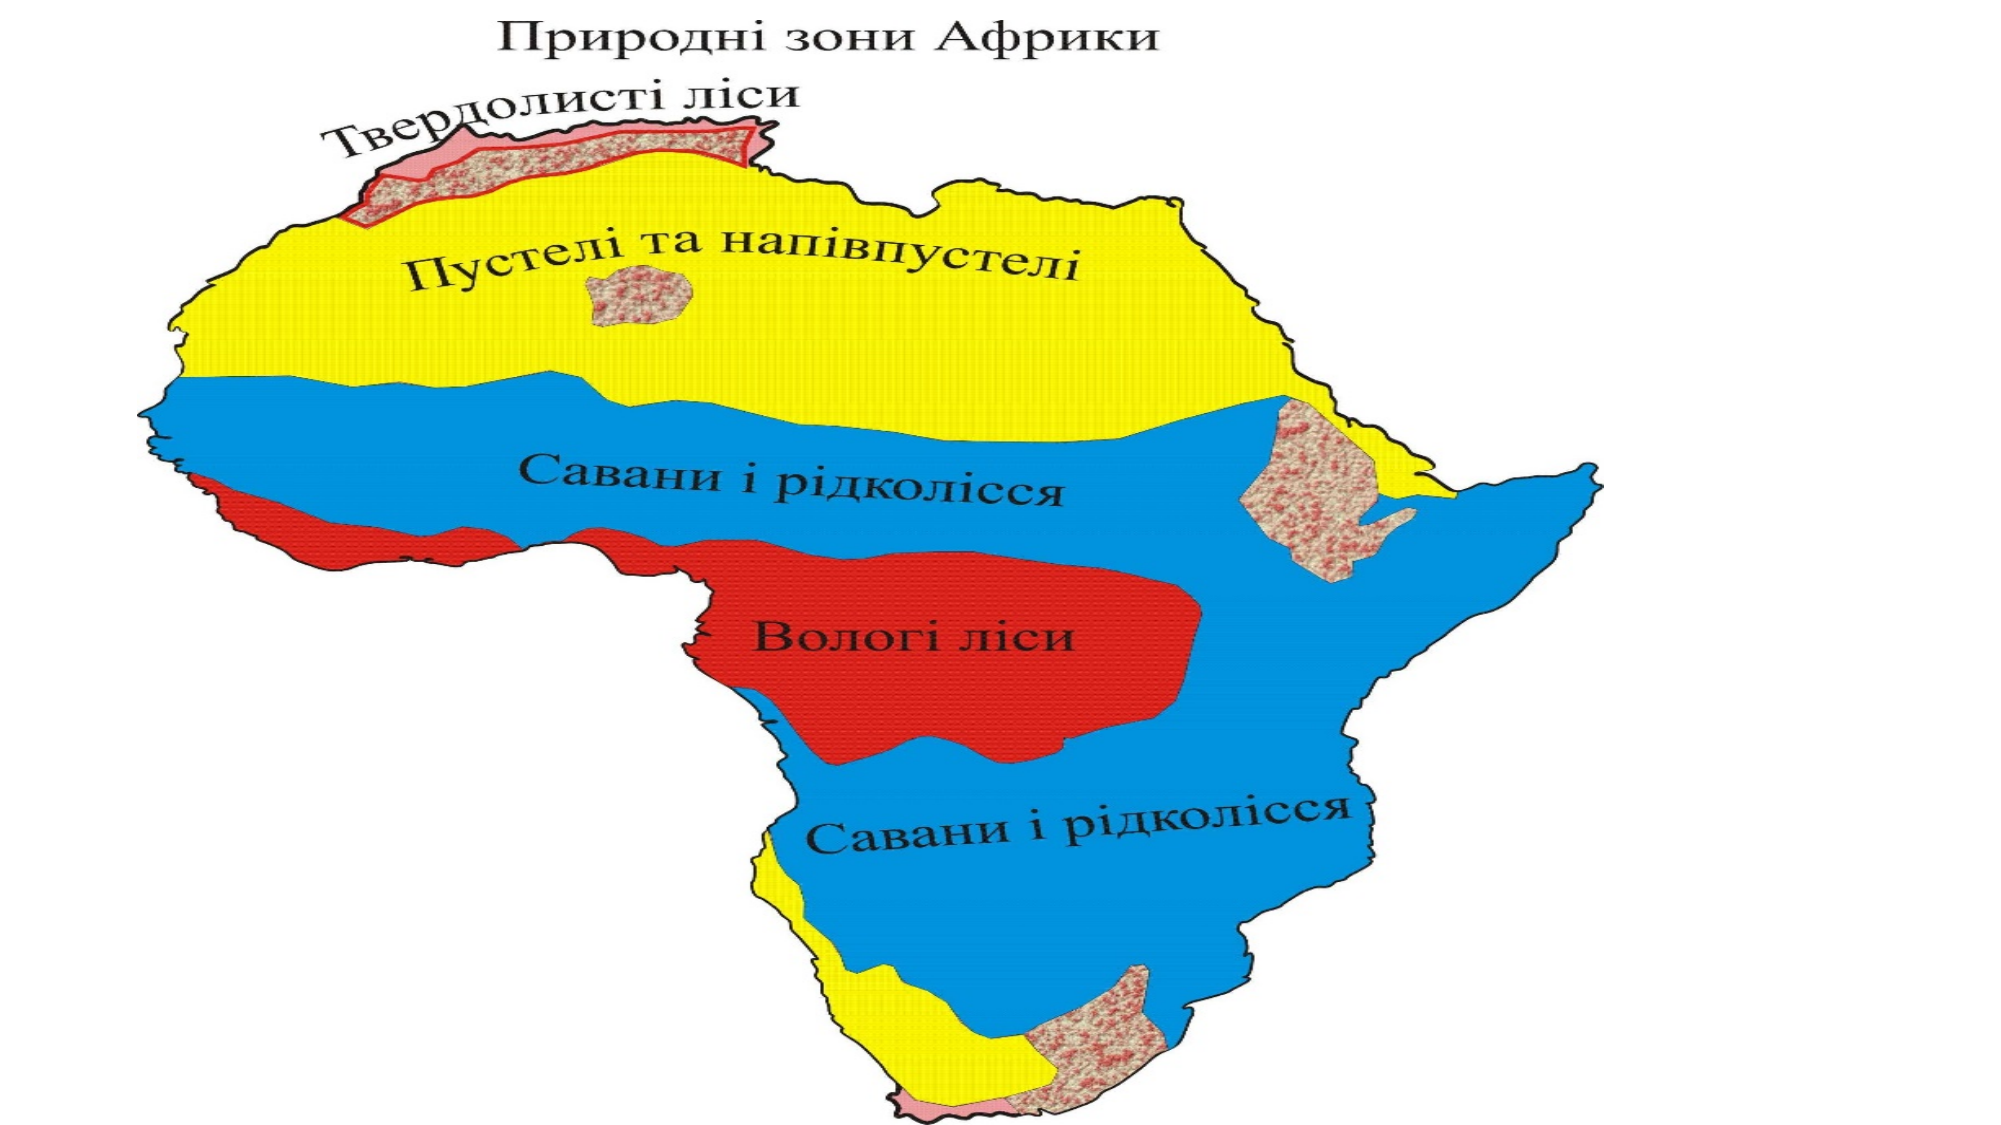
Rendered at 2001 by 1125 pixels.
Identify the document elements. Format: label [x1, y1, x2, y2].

list [137, 20, 1604, 1125]
